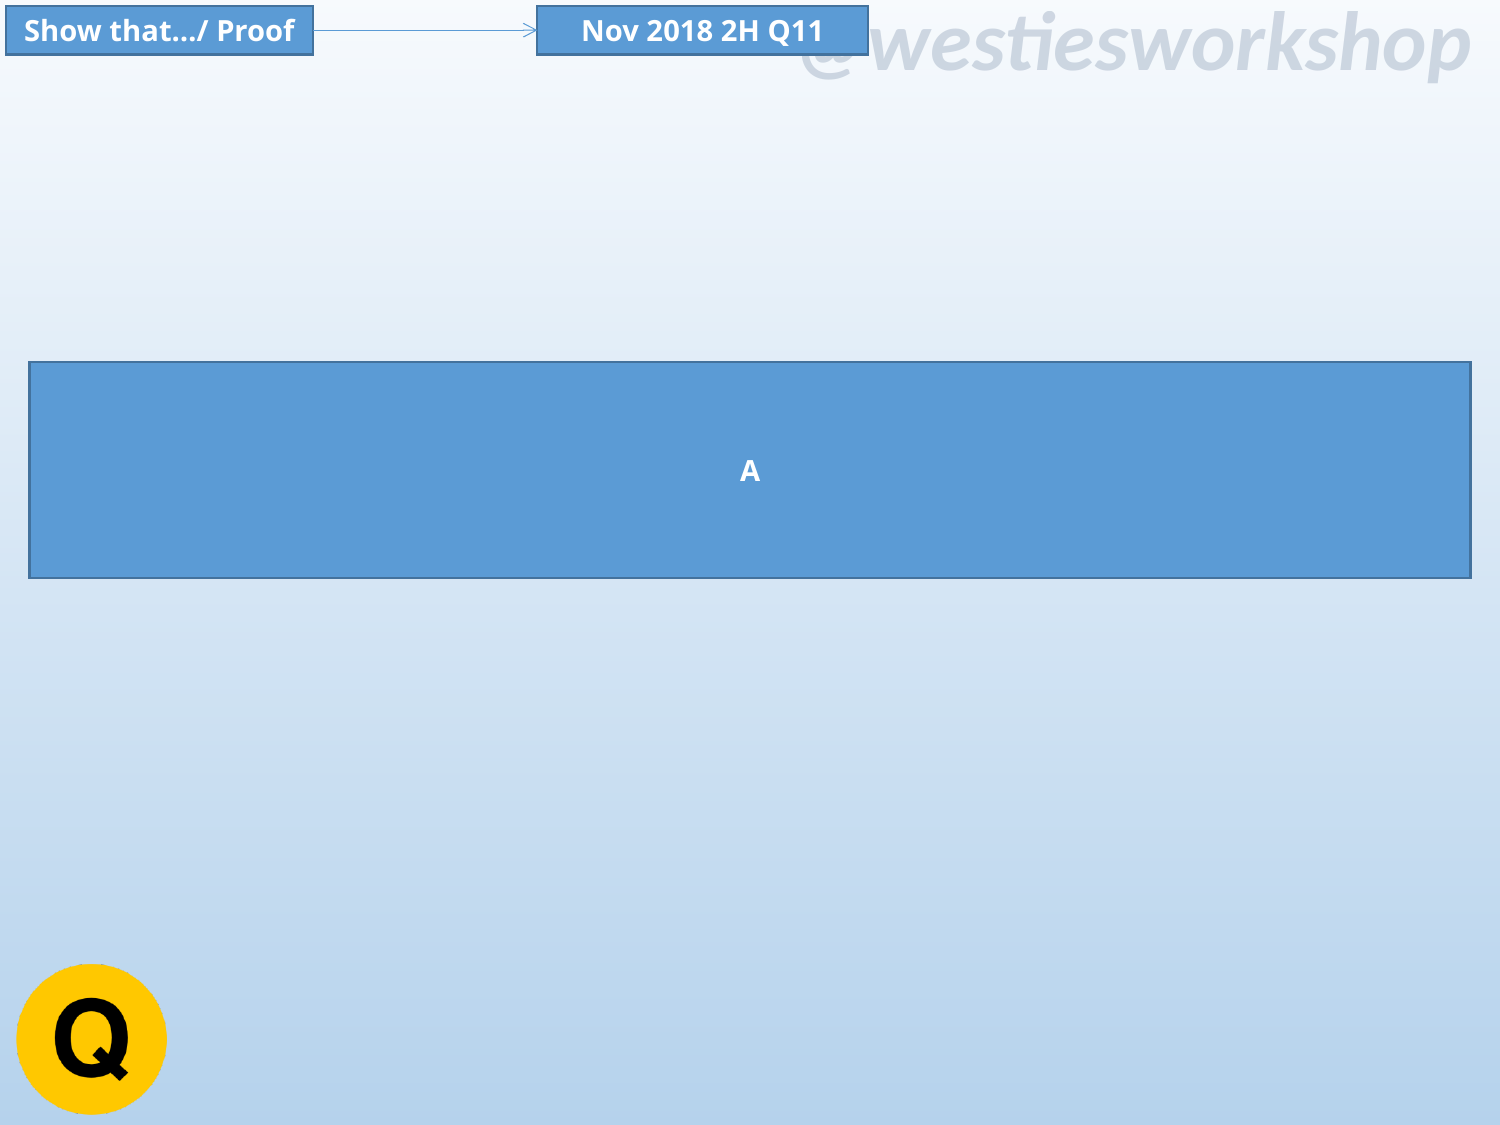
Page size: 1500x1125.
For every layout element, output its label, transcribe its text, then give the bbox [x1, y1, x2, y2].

text_box Nov 2018 2H Q11 [536, 5, 869, 56]
text_box Show that…/ Proof [5, 5, 314, 56]
picture [0, 940, 191, 1125]
picture [29, 361, 1471, 579]
